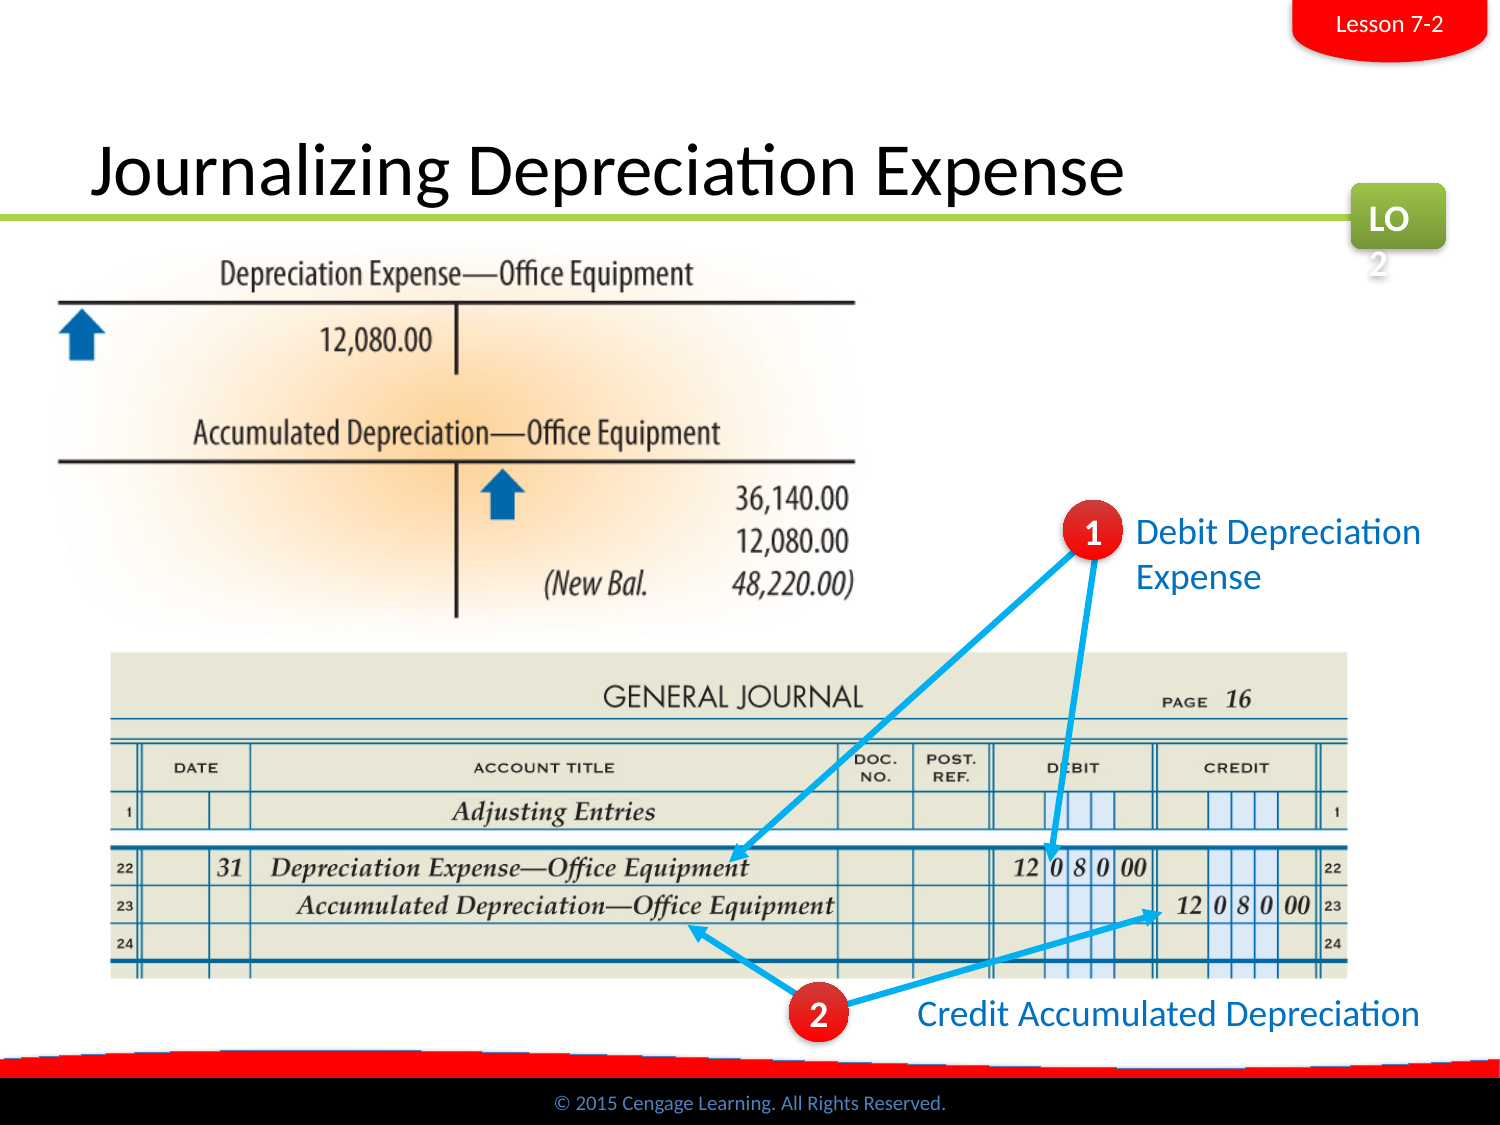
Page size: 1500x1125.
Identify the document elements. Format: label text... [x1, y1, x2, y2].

picture [27, 238, 888, 644]
text_box LO2 [1350, 183, 1446, 250]
text_box [0, 1050, 1500, 1078]
text_box © 2015 Cengage Learning. All Rights Reserved. [0, 1078, 1500, 1125]
picture [1154, 863, 1354, 912]
picture [104, 647, 728, 985]
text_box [687, 912, 1440, 1043]
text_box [728, 499, 1440, 863]
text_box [1292, 0, 1488, 63]
picture [211, 850, 1151, 958]
title Journalizing Depreciation Expense [75, 29, 1350, 218]
